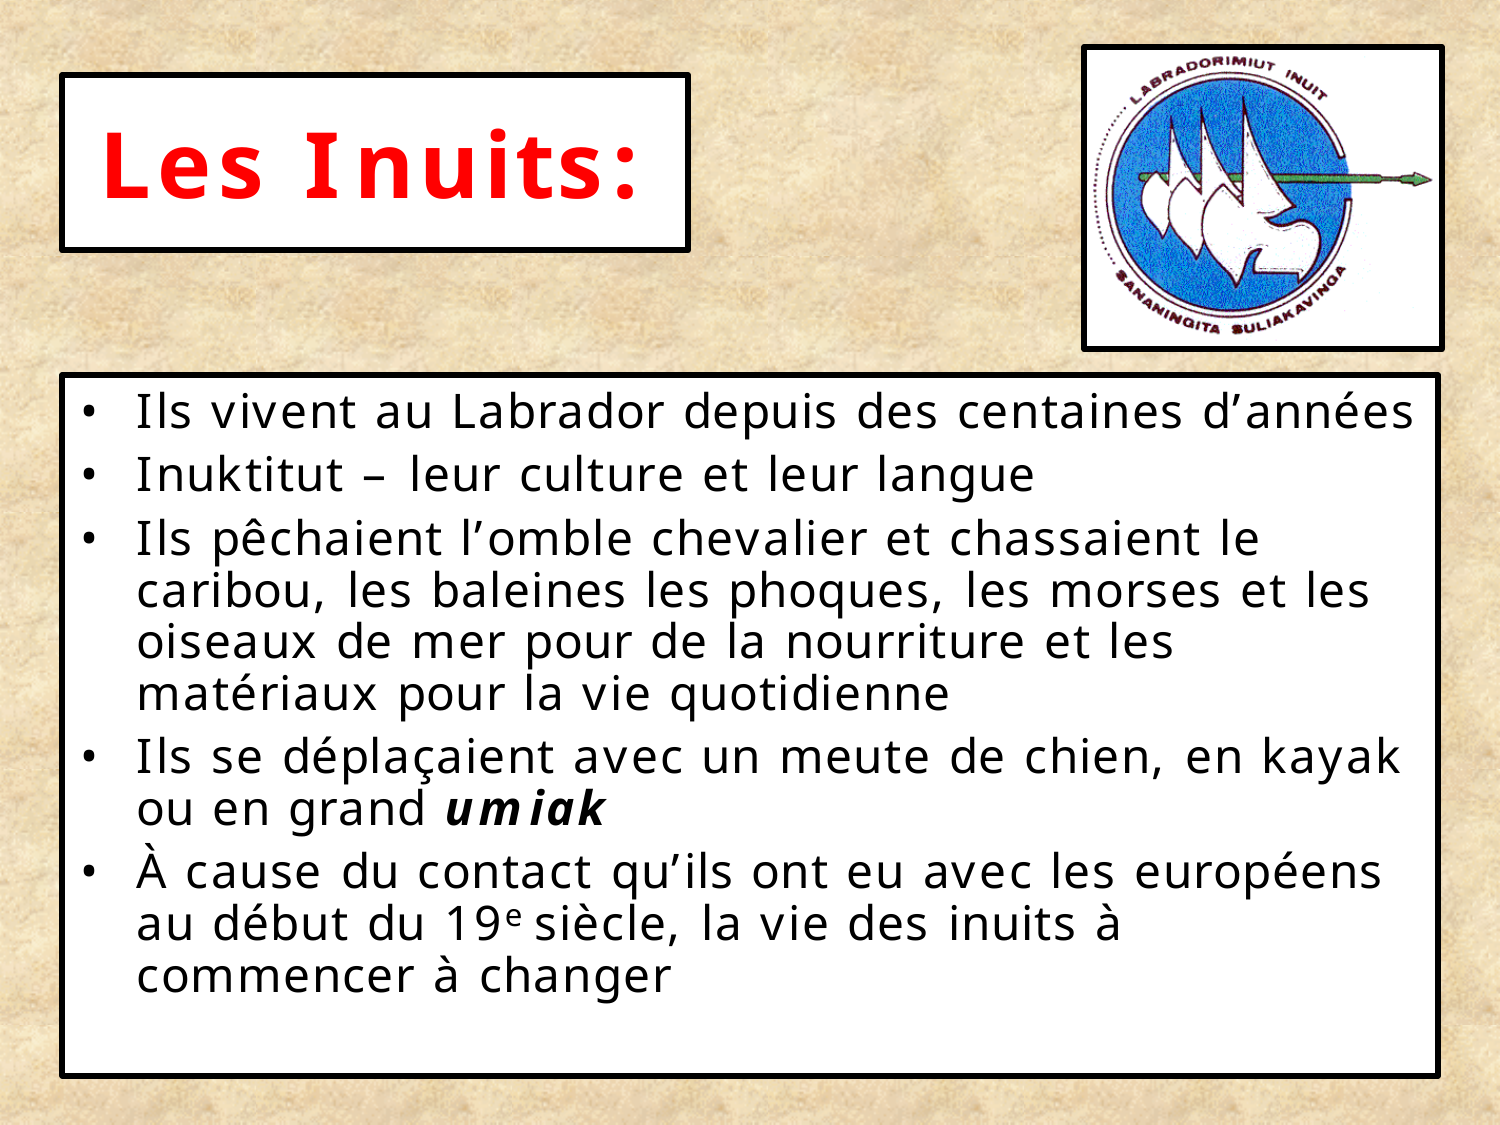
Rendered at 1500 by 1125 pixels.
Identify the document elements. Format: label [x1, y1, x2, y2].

text_box [0, 0, 1500, 1125]
